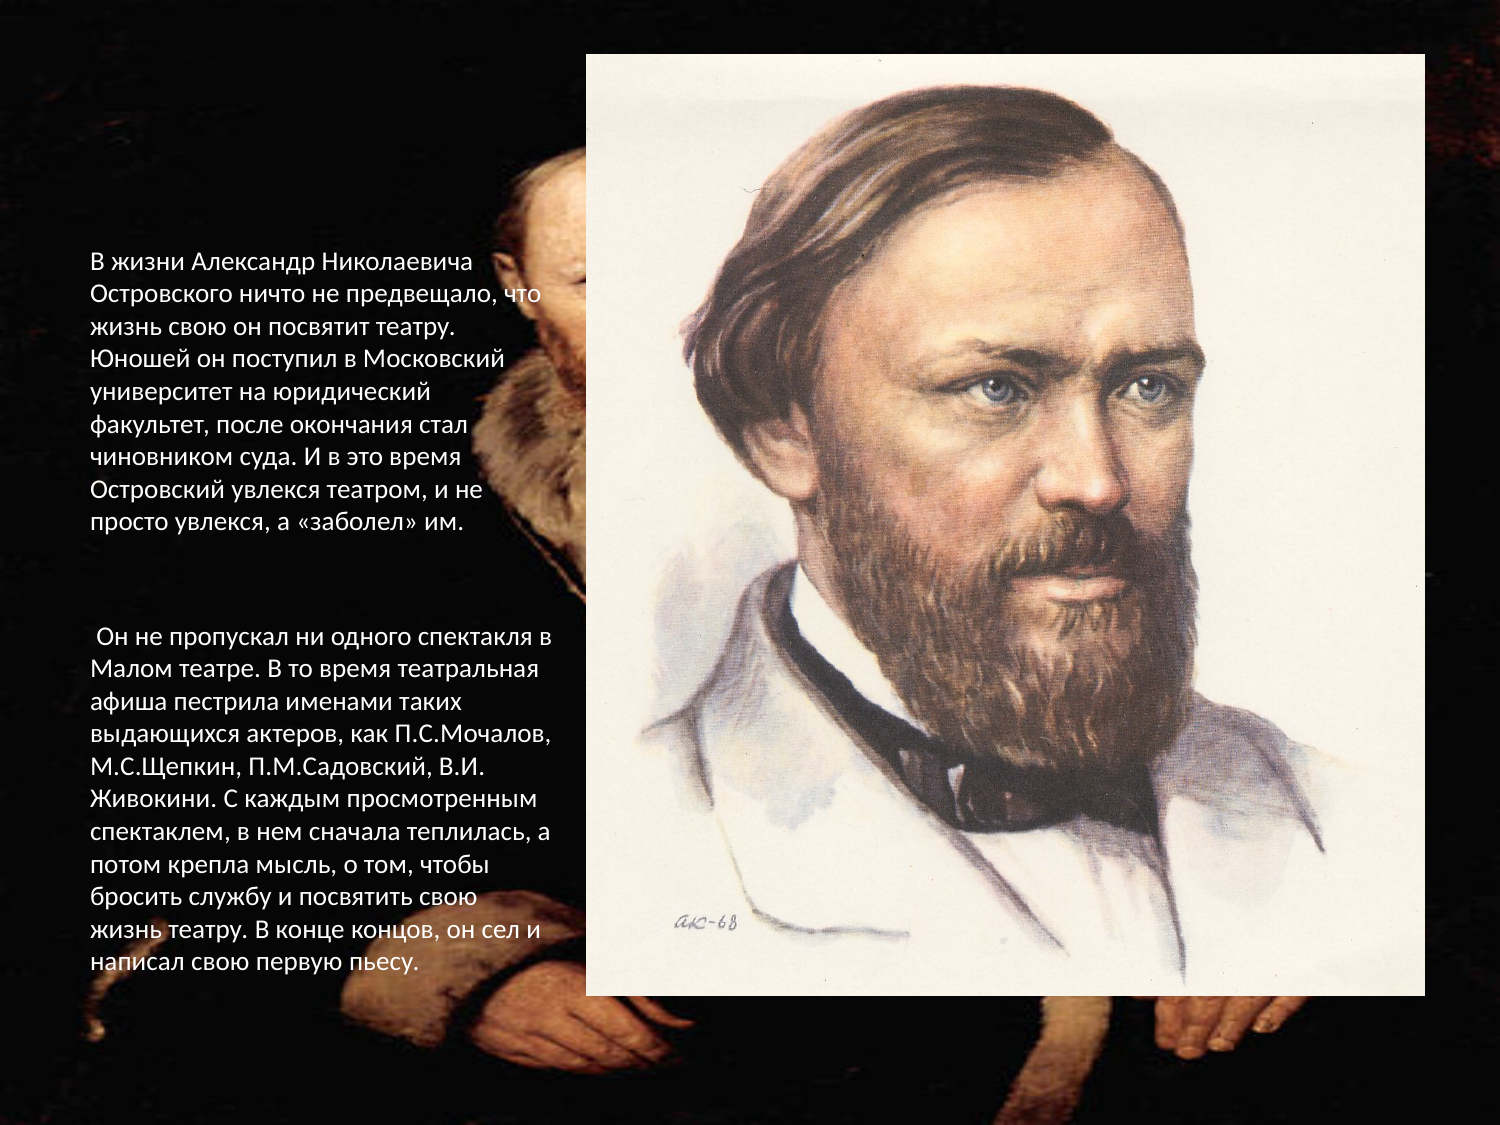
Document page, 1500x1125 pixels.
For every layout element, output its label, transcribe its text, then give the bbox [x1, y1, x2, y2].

picture [0, 0, 1500, 1125]
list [586, 53, 1426, 996]
list В жизни Александр Николаевича Островского ничто не предвещало, что жизнь свою он посвятит театру. Юношей он поступил в Московский университет на юридический факультет, после окончания стал чиновником суда. И в это время Островский увлекся театром, и не просто увлекся, а «заболел» им. Он не пропускал ни одного спектакля в Малом театре. В то время театральная афиша пестрила именами таких выдающихся актеров, как П.С.Мочалов, М.С.Щепкин, П.М.Садовский, В.И. Живокини. С каждым просмотренным спектаклем, в нем сначала теплилась, а потом крепла мысль, о том, чтобы бросить службу и посвятить свою жизнь театру. В конце концов, он сел и написал свою первую пьесу. [75, 235, 569, 1005]
